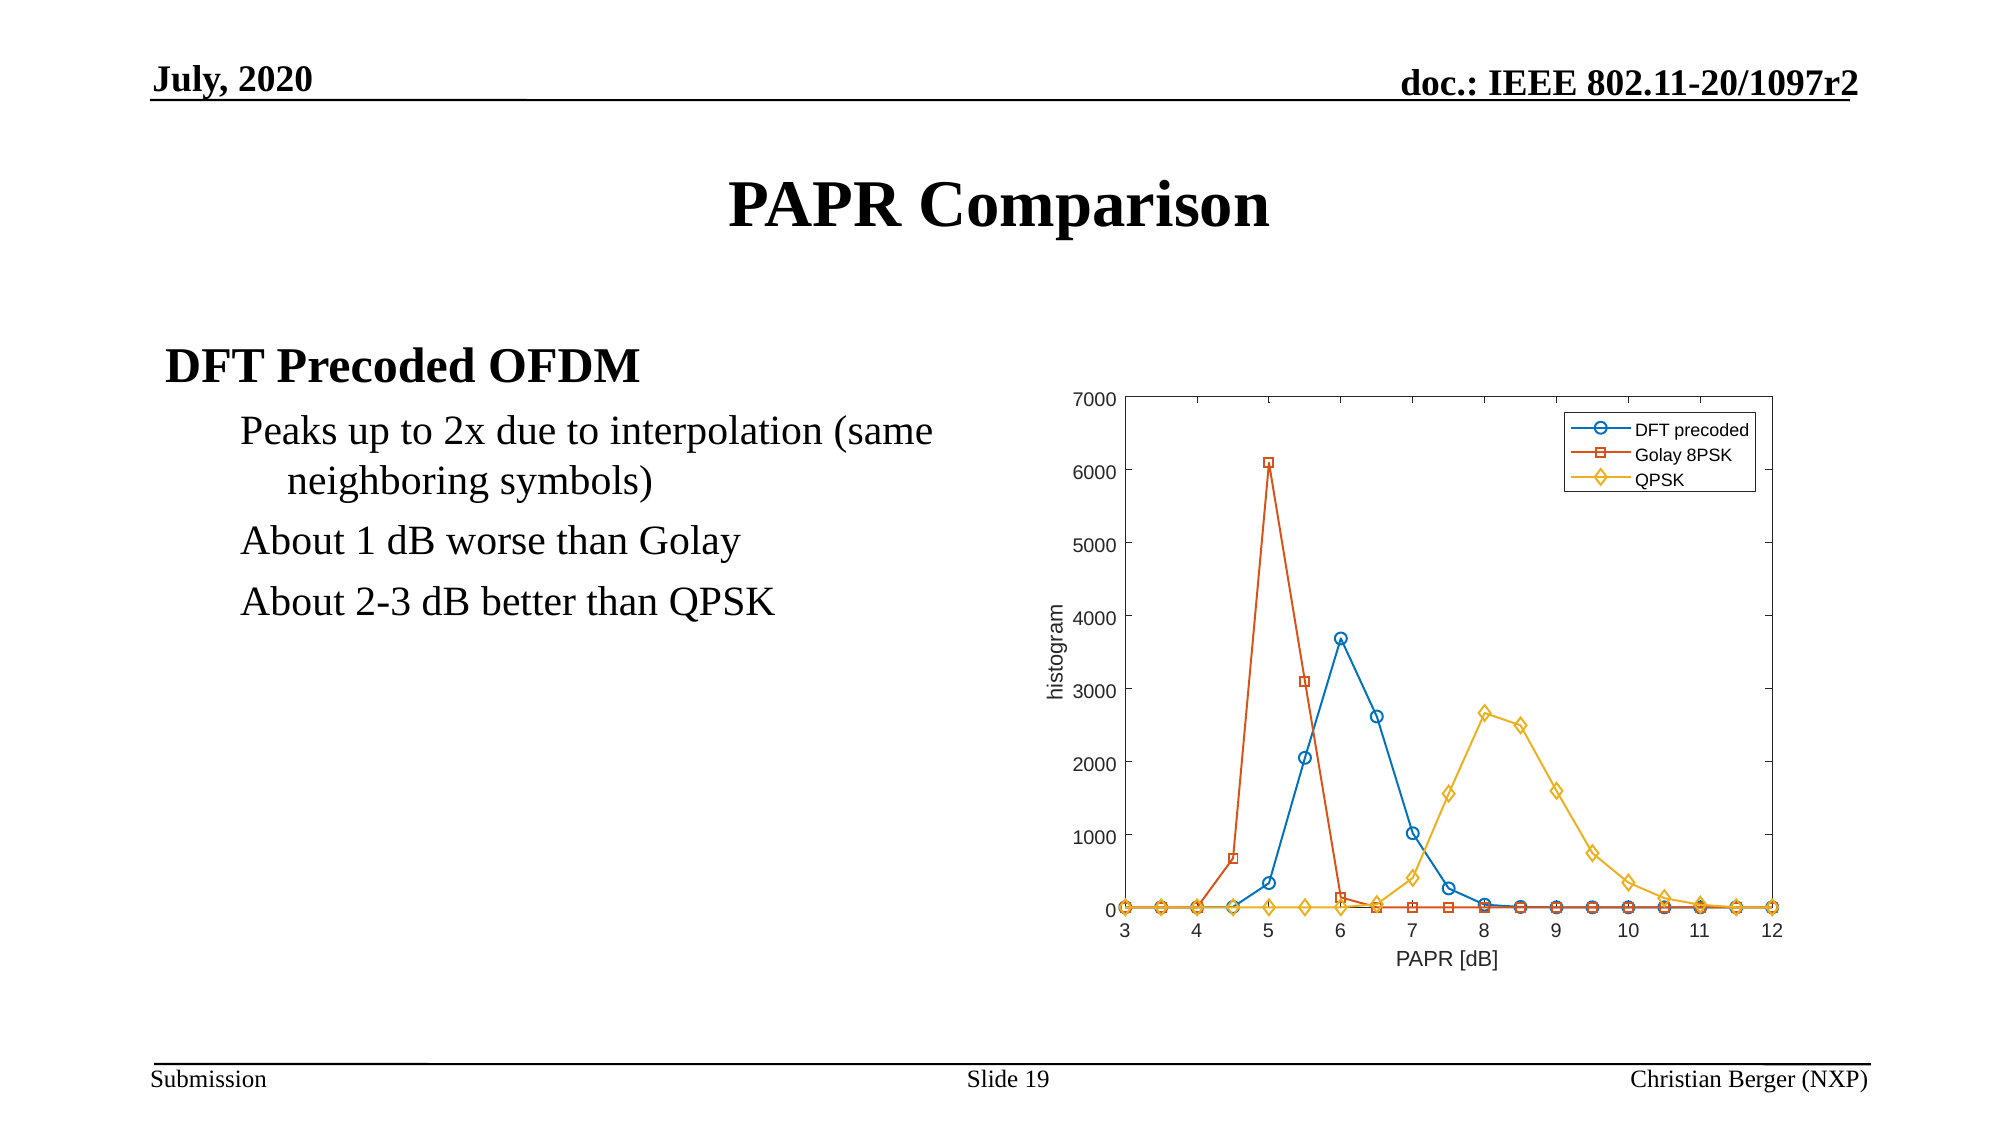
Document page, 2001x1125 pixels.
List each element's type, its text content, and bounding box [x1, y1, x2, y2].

footer Christian Berger (NXP) [1171, 1061, 1869, 1093]
slide_number Slide 19 [950, 1061, 1067, 1123]
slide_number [152, 54, 563, 100]
title PAPR Comparison [149, 112, 1850, 288]
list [1016, 349, 1850, 975]
list DFT Precoded OFDM Peaks up to 2x due to interpolation (same neighboring symbols) About 1 dB worse than Golay About 2-3 dB better than QPSK [149, 324, 984, 1000]
